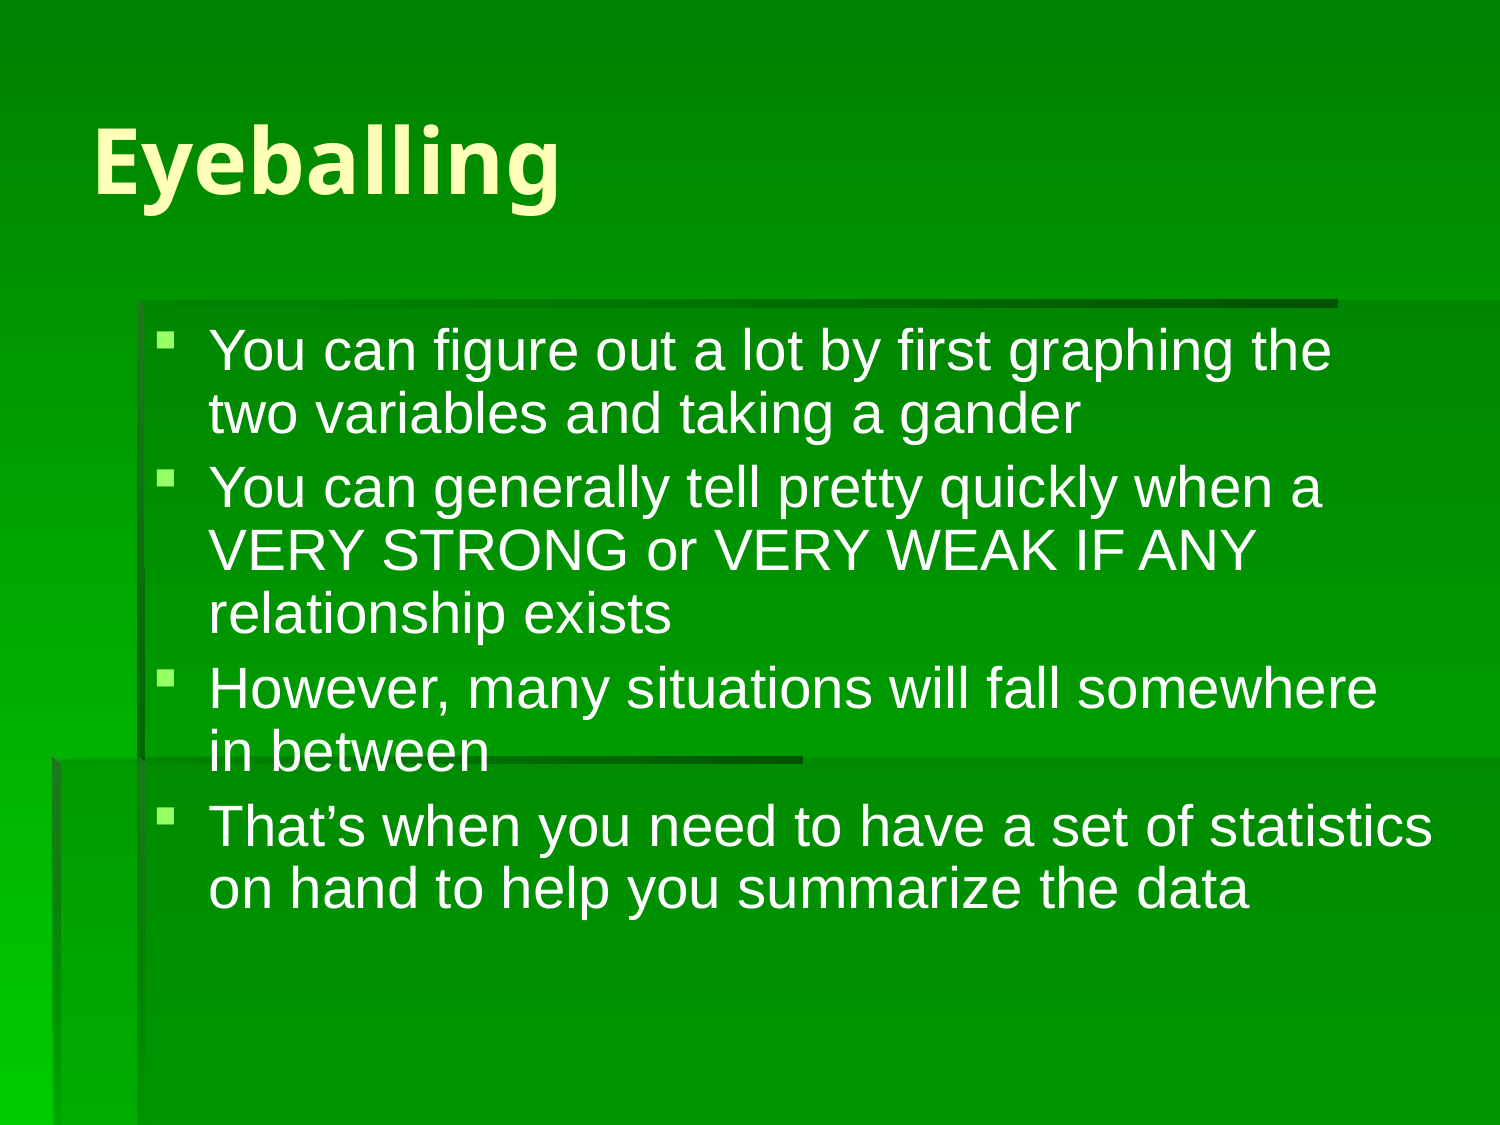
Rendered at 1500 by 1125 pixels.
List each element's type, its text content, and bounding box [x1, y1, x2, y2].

list You can figure out a lot by first graphing the two variables and taking a gander You can generally tell pretty quickly when a VERY STRONG or VERY WEAK IF ANY relationship exists However, many situations will fall somewhere in between That’s when you need to have a set of statistics on hand to help you summarize the data [137, 312, 1452, 1001]
title Eyeballing [74, 39, 1451, 276]
